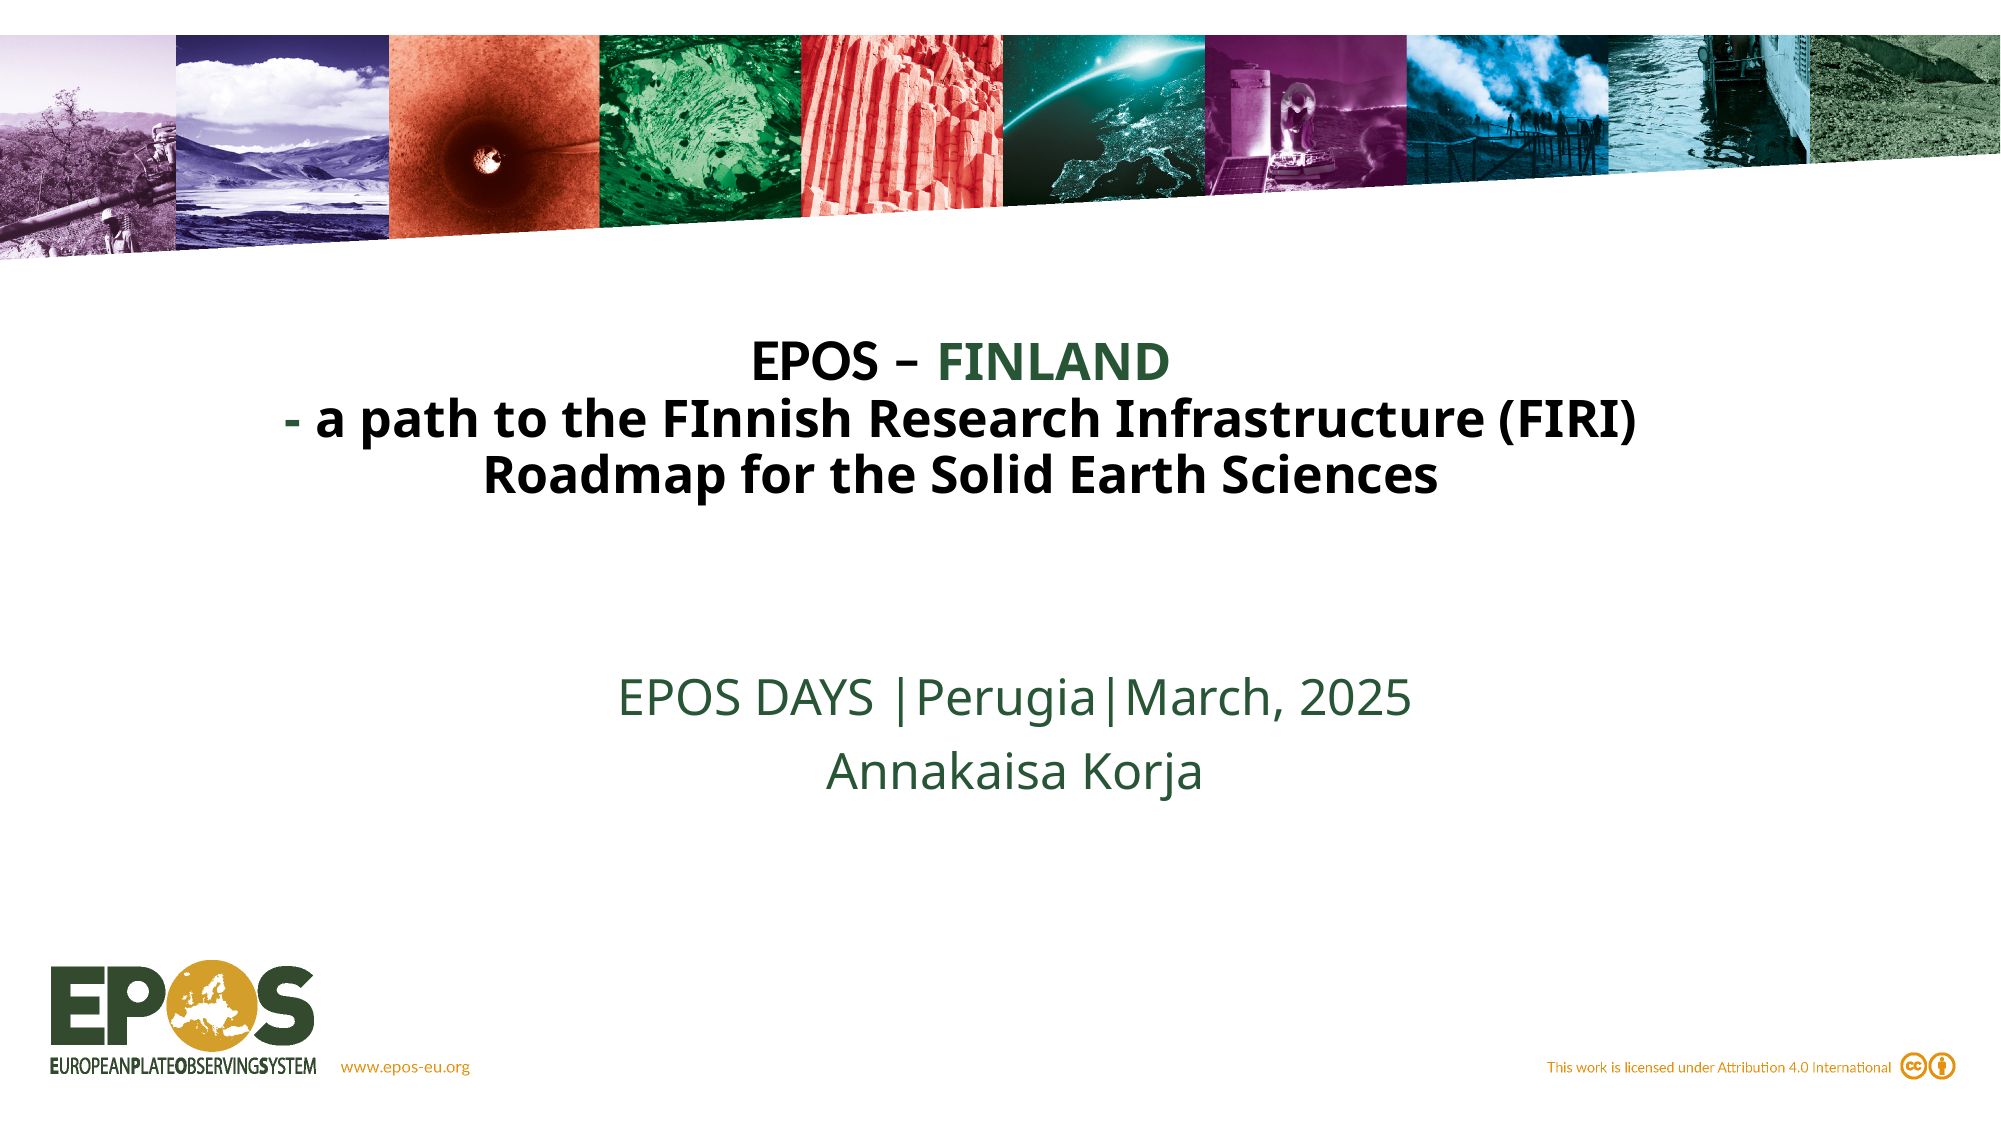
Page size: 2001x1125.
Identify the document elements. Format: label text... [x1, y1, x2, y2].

title EPOS – FINLAND - a path to the FInnish Research Infrastructure (FIRI) Roadmap for the Solid Earth Sciences [157, 256, 1766, 648]
subtitle EPOS DAYS |Perugia|March, 2025 Annakaisa Korja [265, 664, 1766, 937]
picture [0, 0, 2001, 1125]
